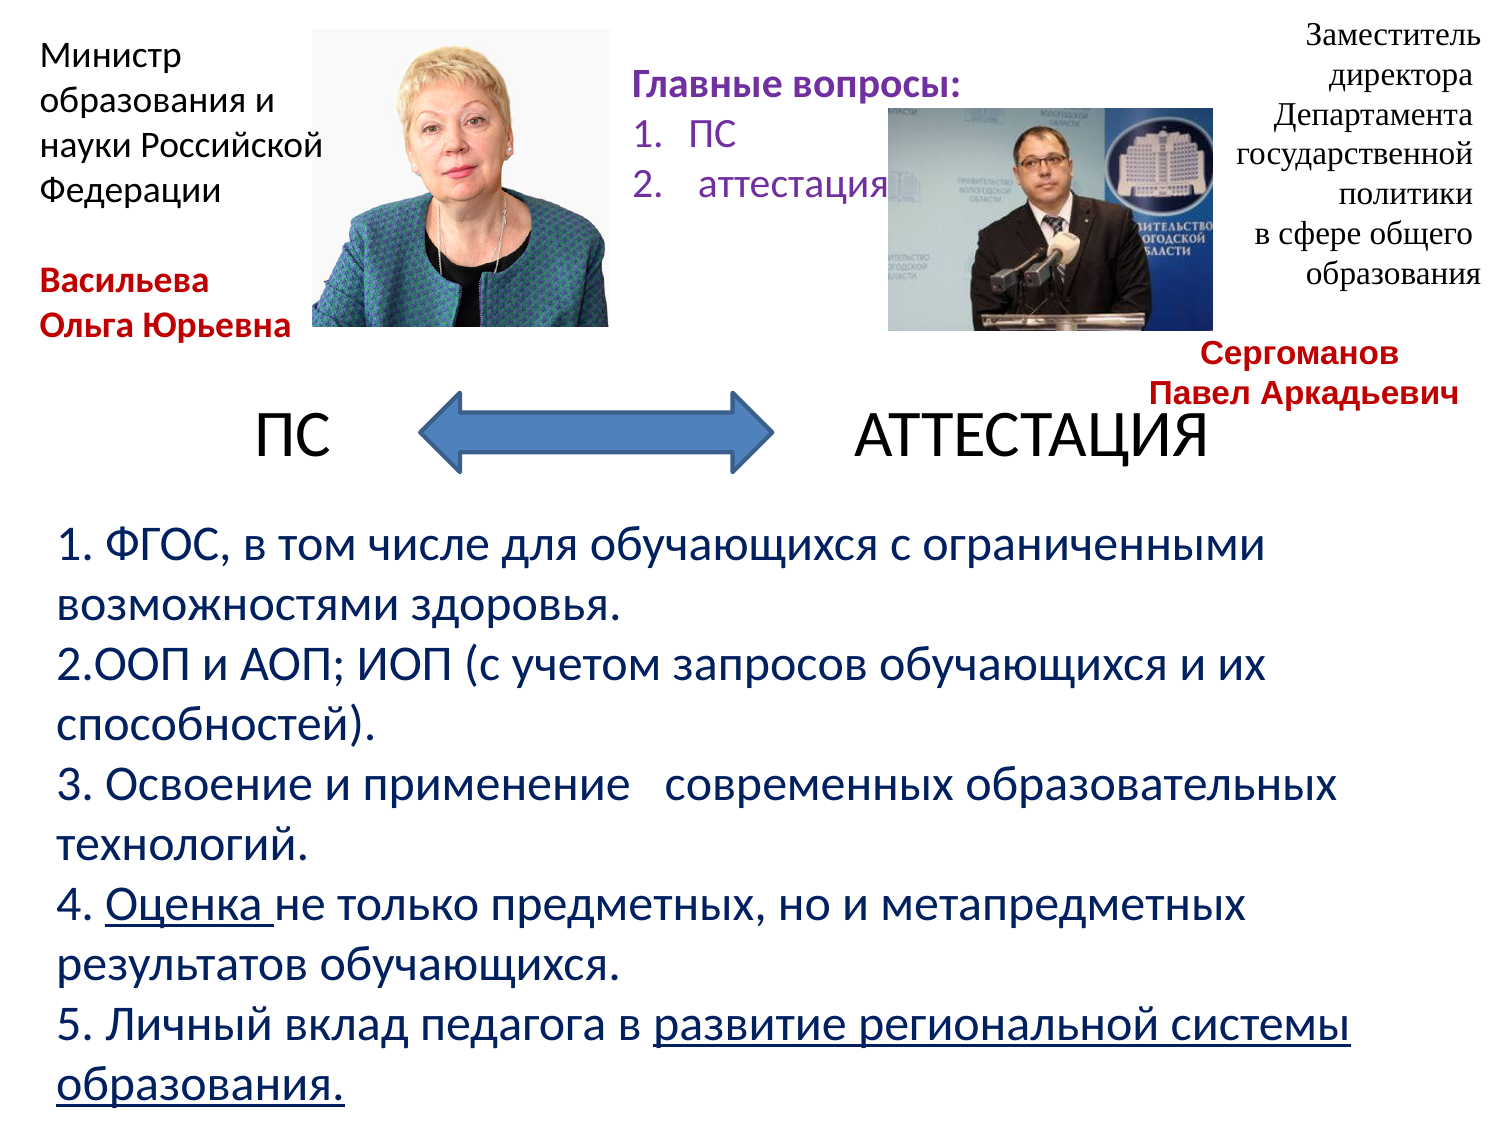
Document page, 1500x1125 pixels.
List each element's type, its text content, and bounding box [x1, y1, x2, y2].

text_box ПС АТТЕСТАЦИЯ [159, 382, 1306, 503]
picture [888, 108, 1213, 331]
text_box Главные вопросы: ПС аттестация [617, 48, 977, 214]
text_box 1. ФГОС, в том числе для обучающихся с ограниченными возможностями здоровья. 2.ООП и АОП; ИОП (с учетом запросов обучающихся и их способностей). 3. Освоение и применение современных образовательных технологий. 4. Оценка не только предметных, но и метапредметных результатов обучающихся. 5. Личный вклад педагога в развитие региональной системы образования. [41, 503, 1500, 1119]
text_box Заместитель директора Департамента государственной политики в сфере общего образования Сергоманов Павел Аркадьевич [1050, 11, 1482, 412]
picture [312, 28, 611, 327]
text_box Министр образования и науки Российской Федерации Васильева Ольга Юрьевна [24, 22, 351, 353]
text_box [418, 390, 775, 475]
